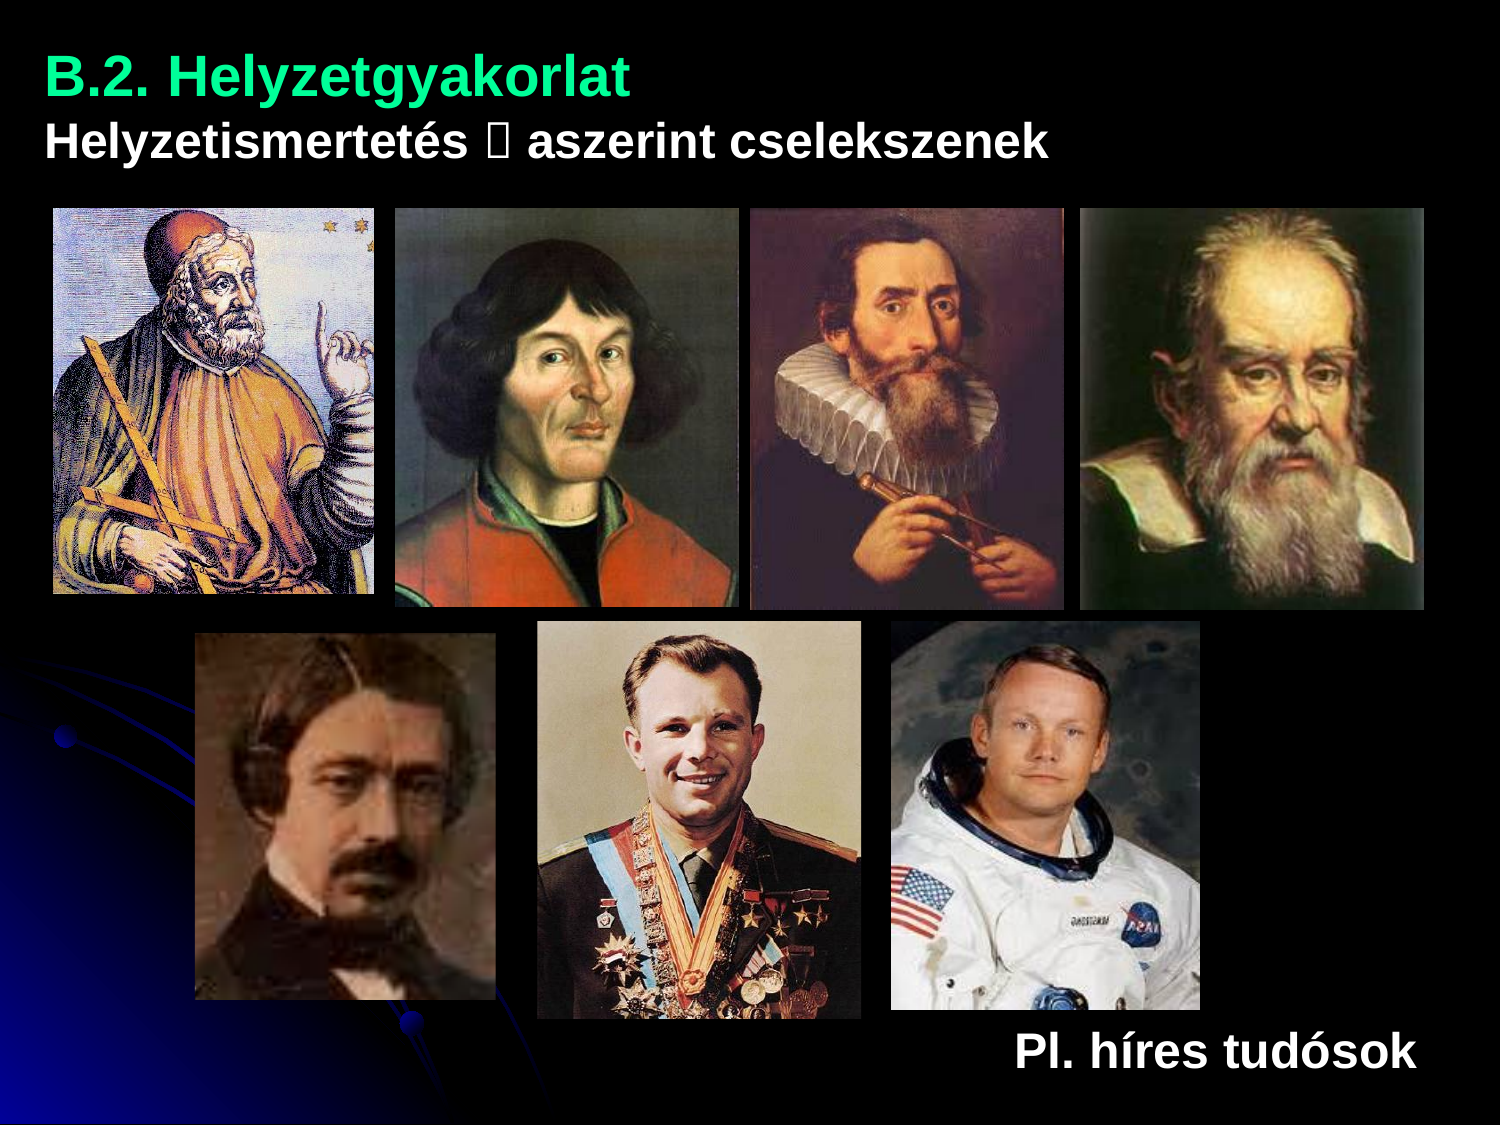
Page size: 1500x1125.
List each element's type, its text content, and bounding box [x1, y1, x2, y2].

picture [194, 633, 496, 1000]
text_box B.2. Helyzetgyakorlat Helyzetismertetés  aszerint cselekszenek [29, 30, 1353, 176]
picture [891, 621, 1200, 1010]
picture [749, 207, 1065, 611]
picture [1080, 207, 1424, 611]
picture [395, 207, 739, 608]
picture [52, 207, 374, 594]
text_box Pl. híres tudósok [1000, 1011, 1433, 1087]
picture [537, 621, 862, 1020]
